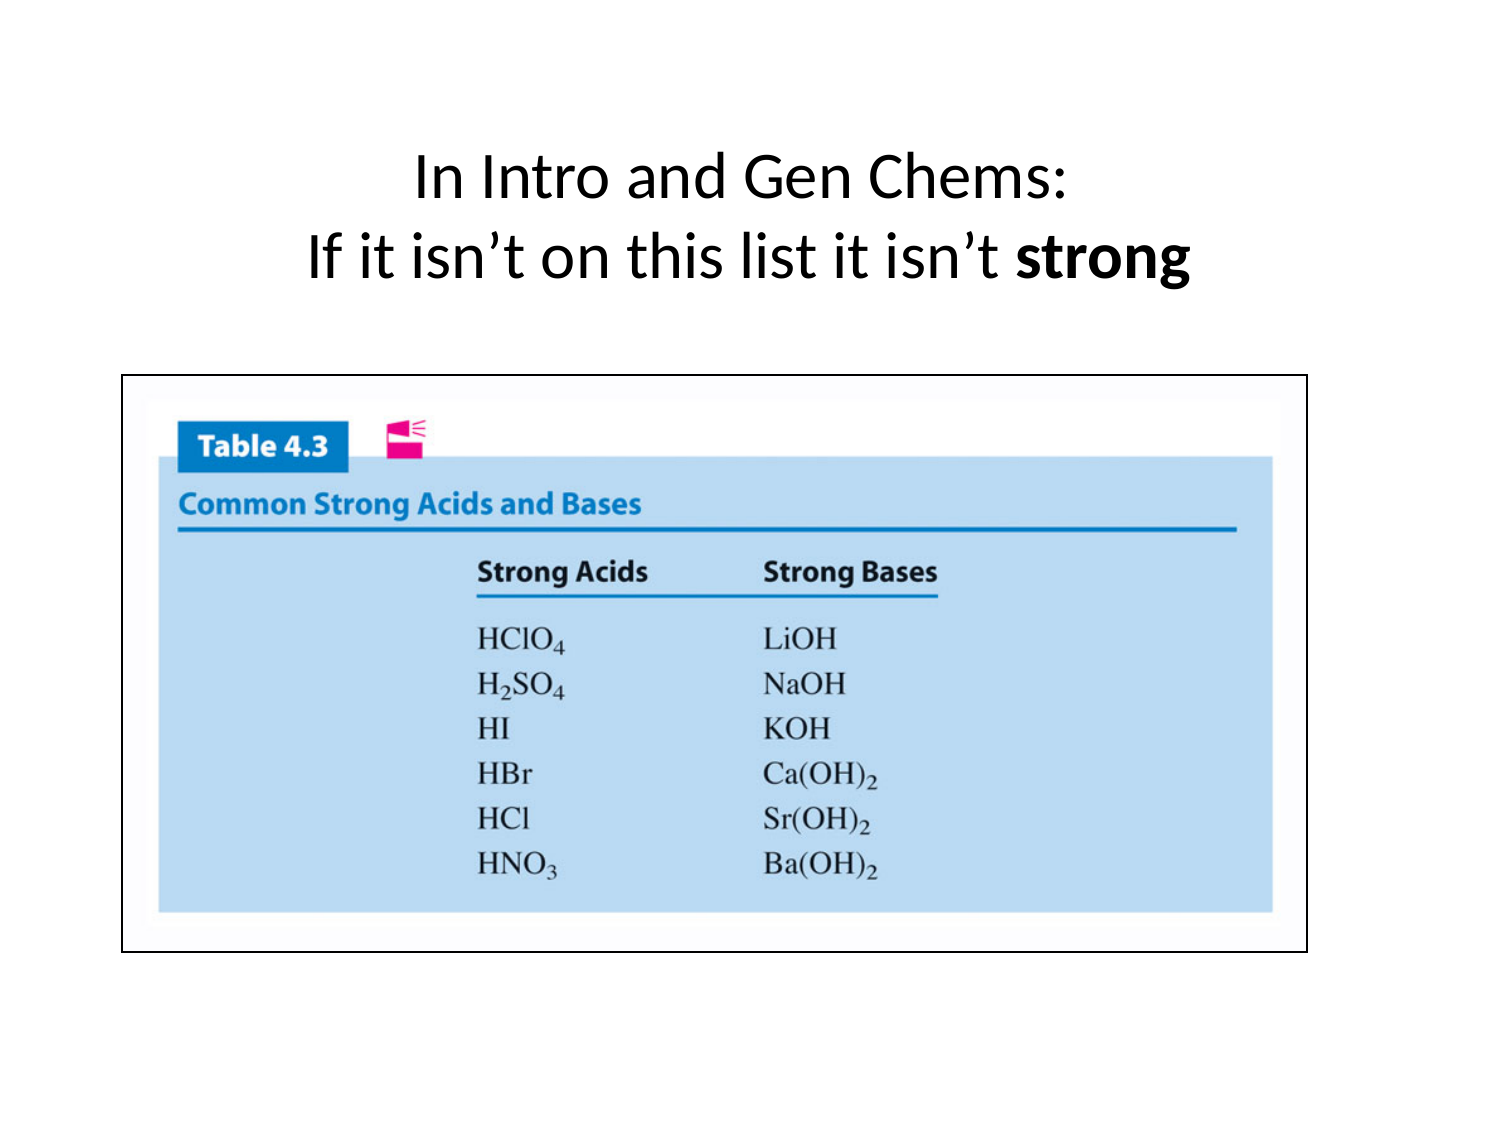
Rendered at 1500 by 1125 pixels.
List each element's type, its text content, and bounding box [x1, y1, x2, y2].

text_box In Intro and Gen Chems: If it isn’t on this list it isn’t strong [291, 124, 1207, 300]
picture [122, 375, 1307, 952]
